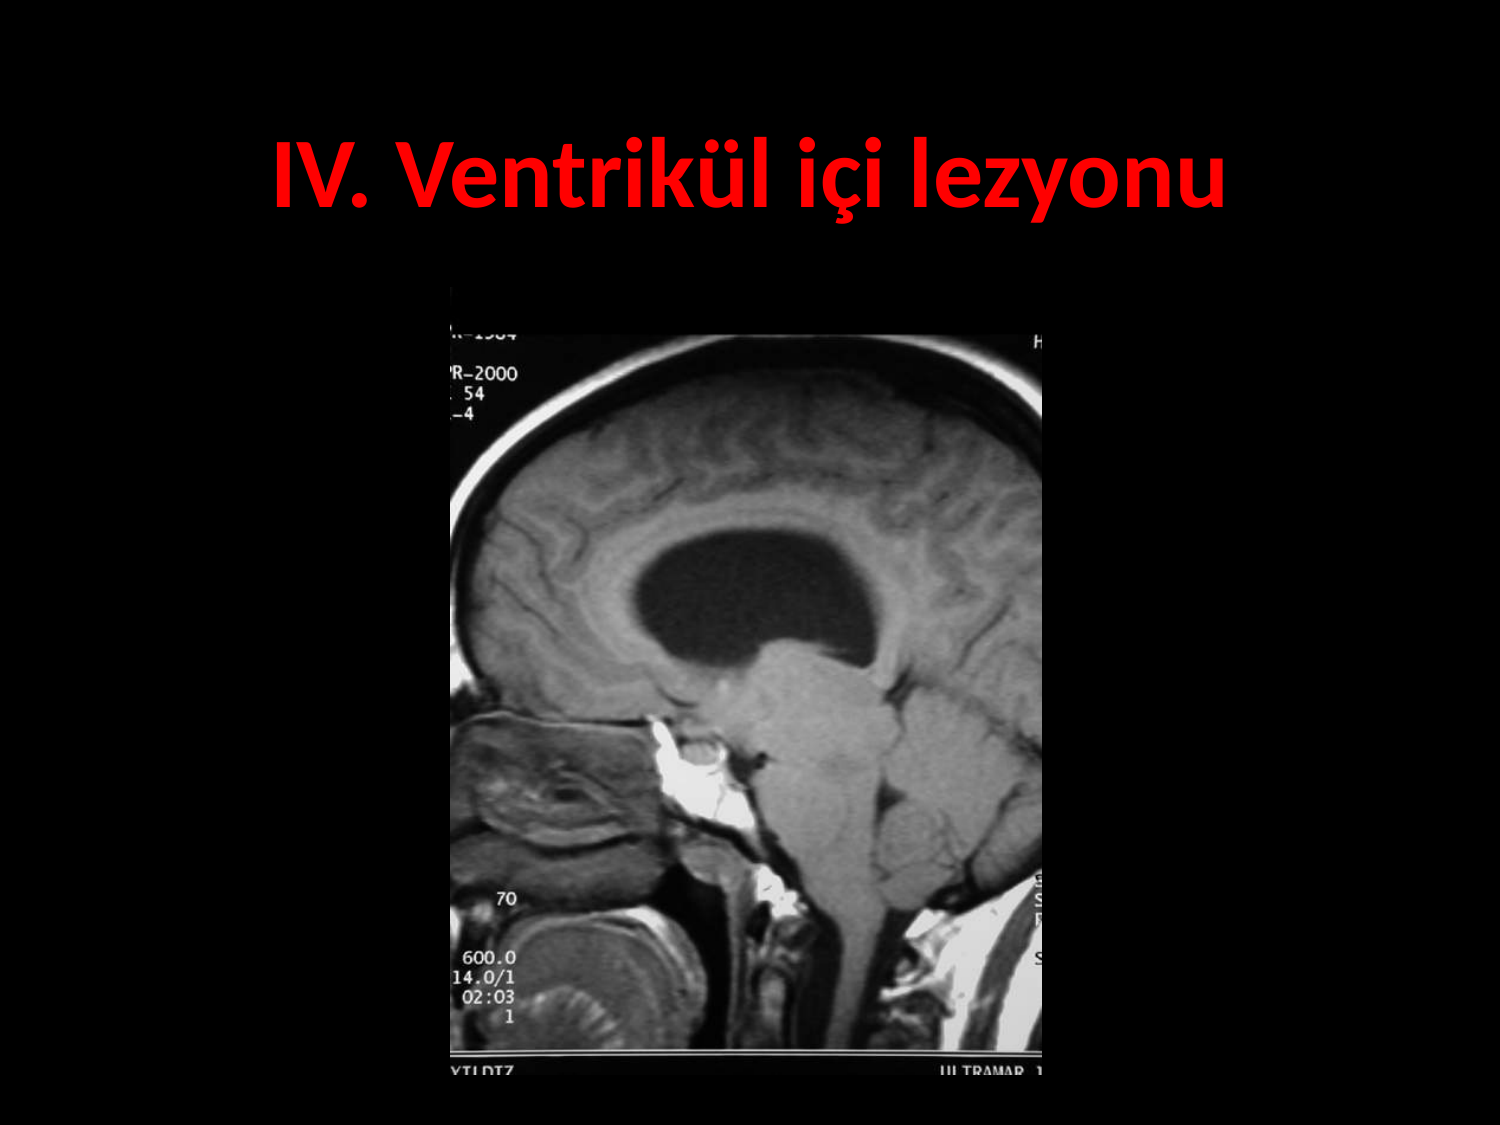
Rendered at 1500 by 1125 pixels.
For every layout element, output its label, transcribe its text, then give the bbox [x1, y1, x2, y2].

picture [449, 287, 1042, 1076]
text_box IV. Ventrikül içi lezyonu [112, 99, 1388, 288]
